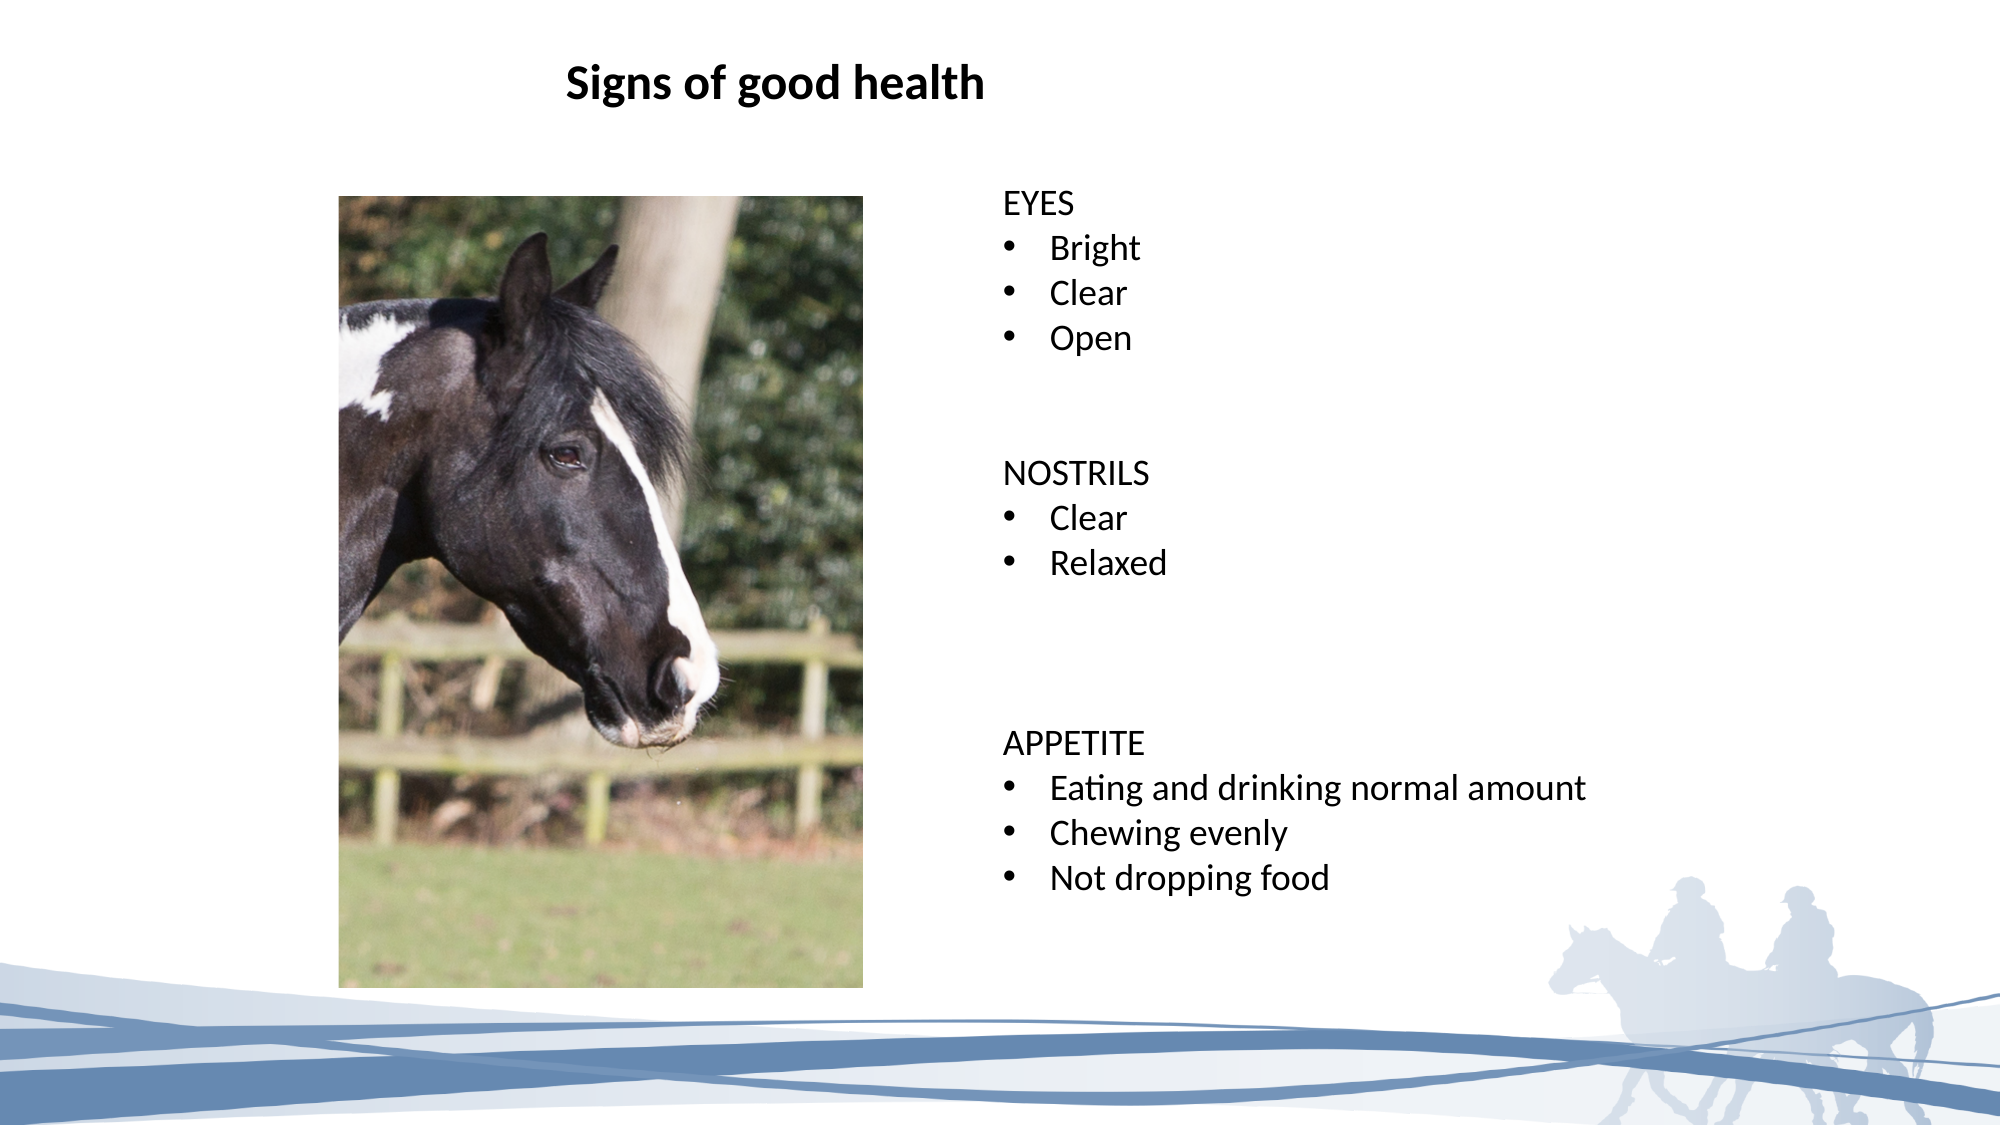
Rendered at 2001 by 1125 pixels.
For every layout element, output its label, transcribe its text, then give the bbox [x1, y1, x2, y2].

text_box Signs of good health [551, 42, 1201, 118]
picture [338, 195, 864, 988]
text_box EYES Bright Clear Open NOSTRILS Clear Relaxed APPETITE Eating and drinking normal amount Chewing evenly Not dropping food [988, 170, 1626, 951]
